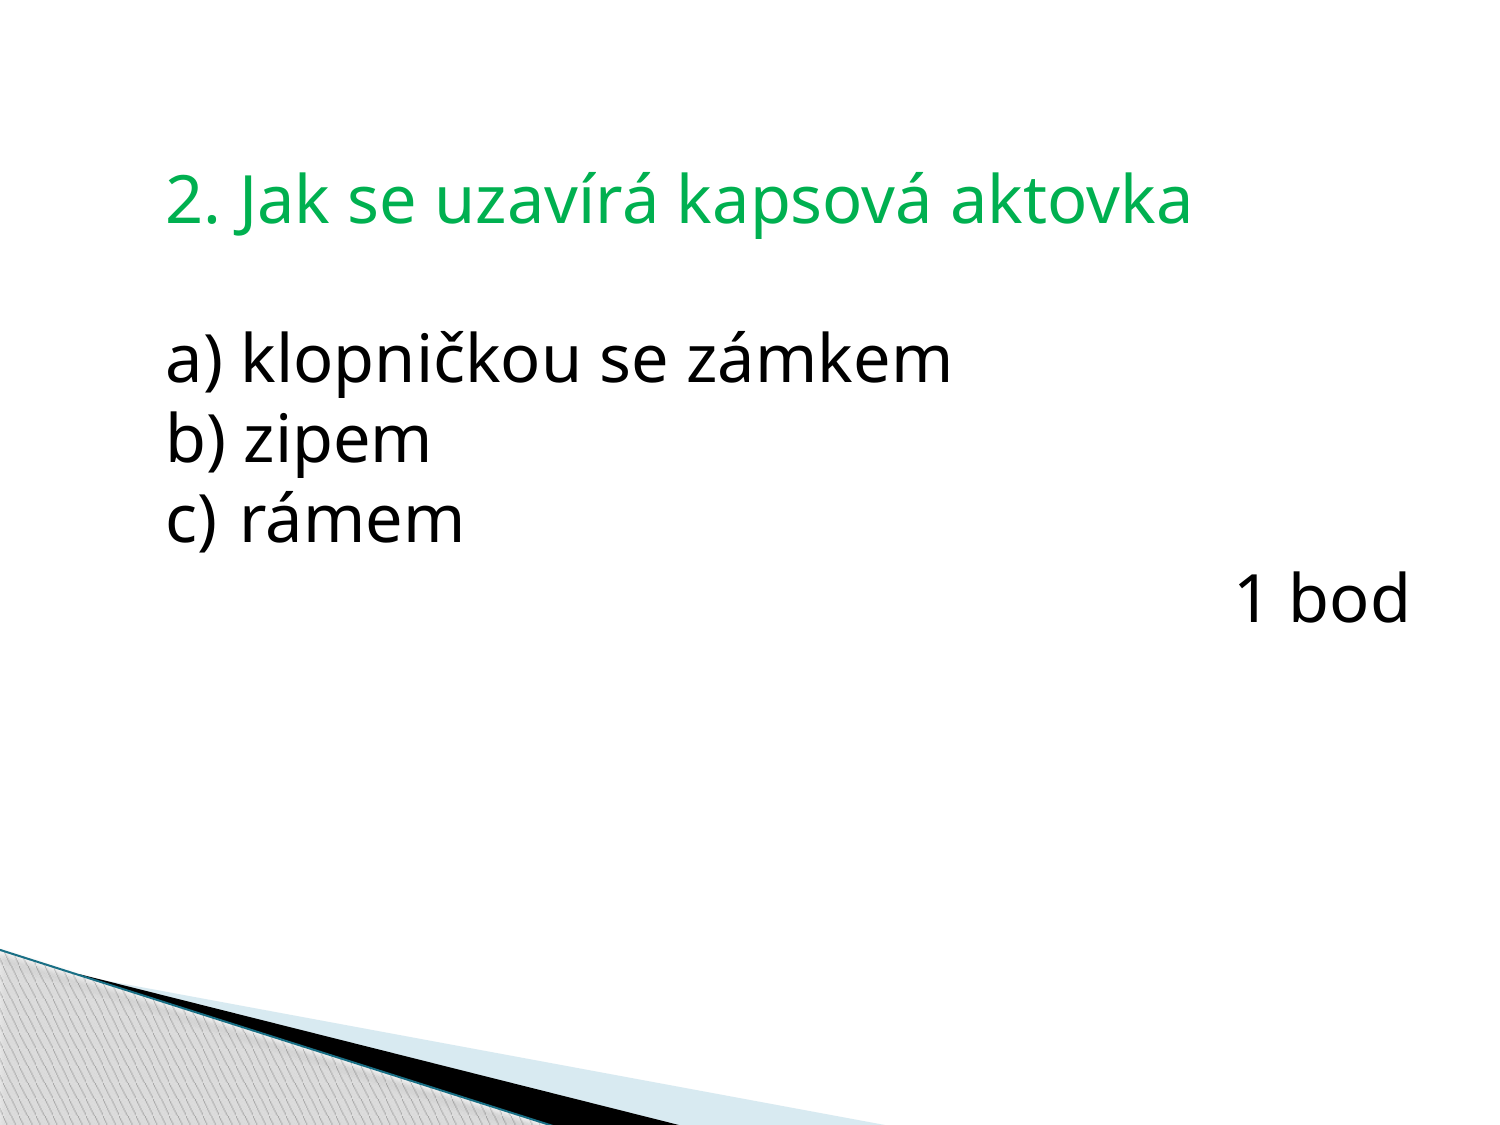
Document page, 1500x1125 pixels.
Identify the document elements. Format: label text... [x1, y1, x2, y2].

text_box 2. Jak se uzavírá kapsová aktovka klopničkou se zámkem zipem rámem 1 bod [151, 148, 1444, 644]
